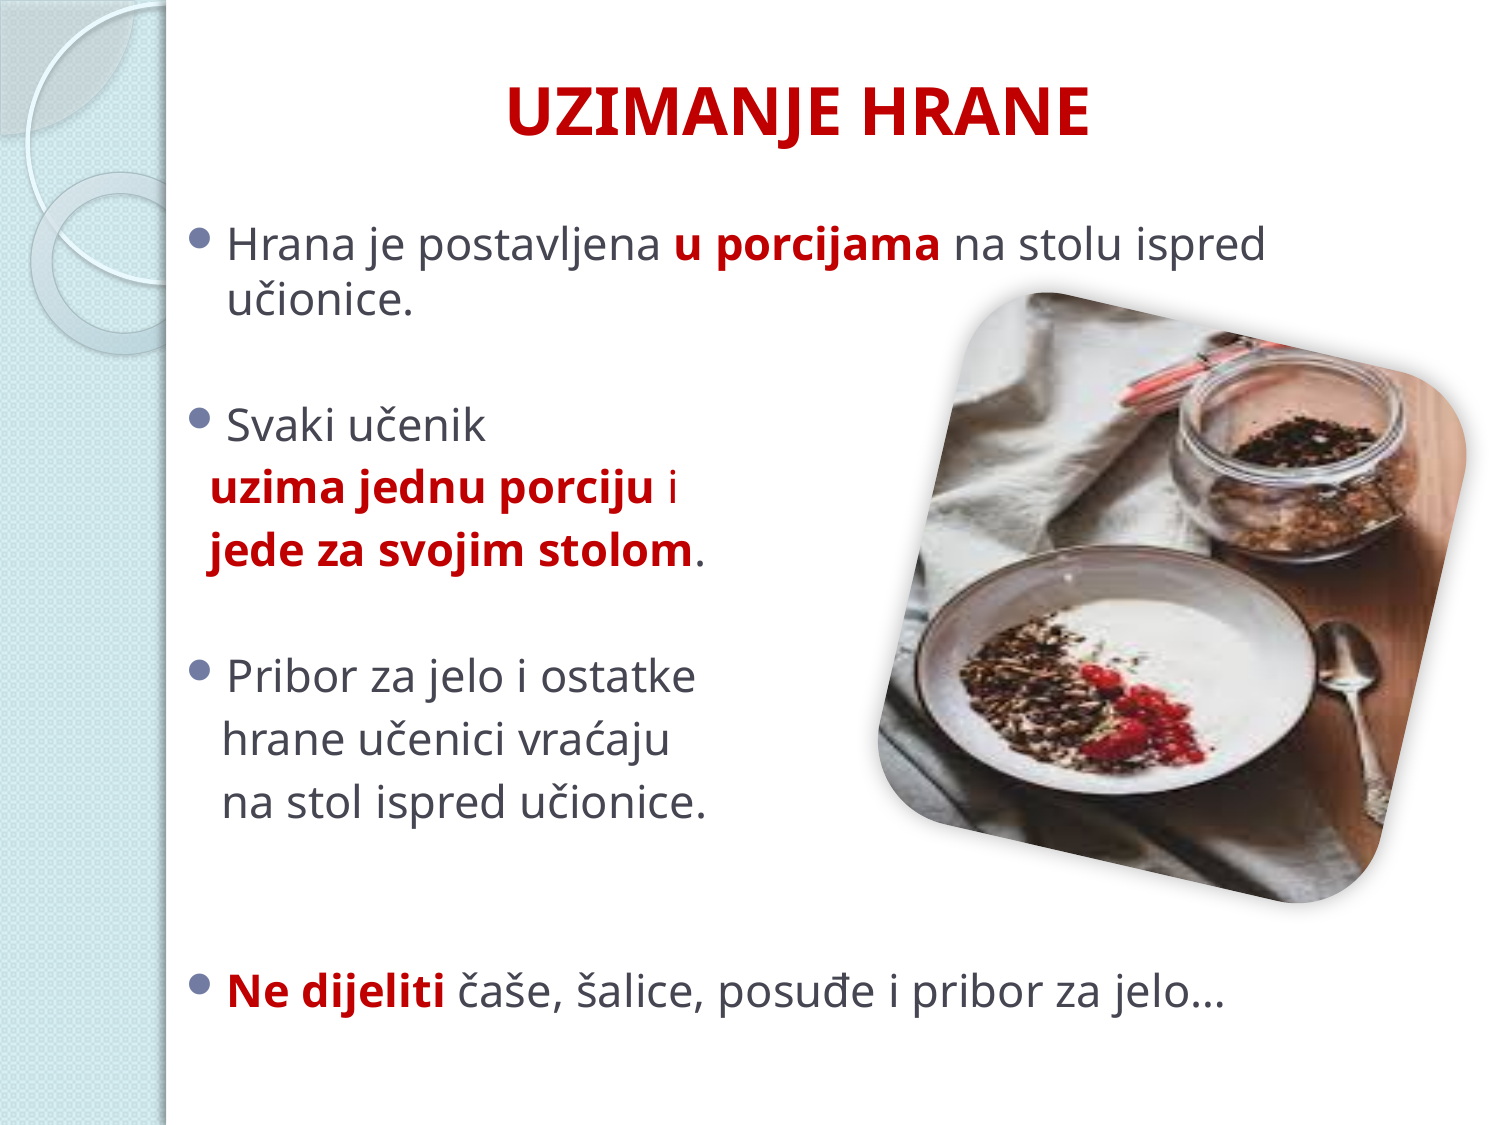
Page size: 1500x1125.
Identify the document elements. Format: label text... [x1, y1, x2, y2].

title UZIMANJE HRANE [490, 45, 1466, 173]
picture [877, 292, 1467, 904]
list Hrana je postavljena u porcijama na stolu ispred učionice. Svaki učenik uzima jednu porciju i jede za svojim stolom. Pribor za jelo i ostatke hrane učenici vraćaju na stol ispred učionice. Ne dijeliti čaše, šalice, posuđe i pribor za jelo… [159, 208, 1466, 1025]
